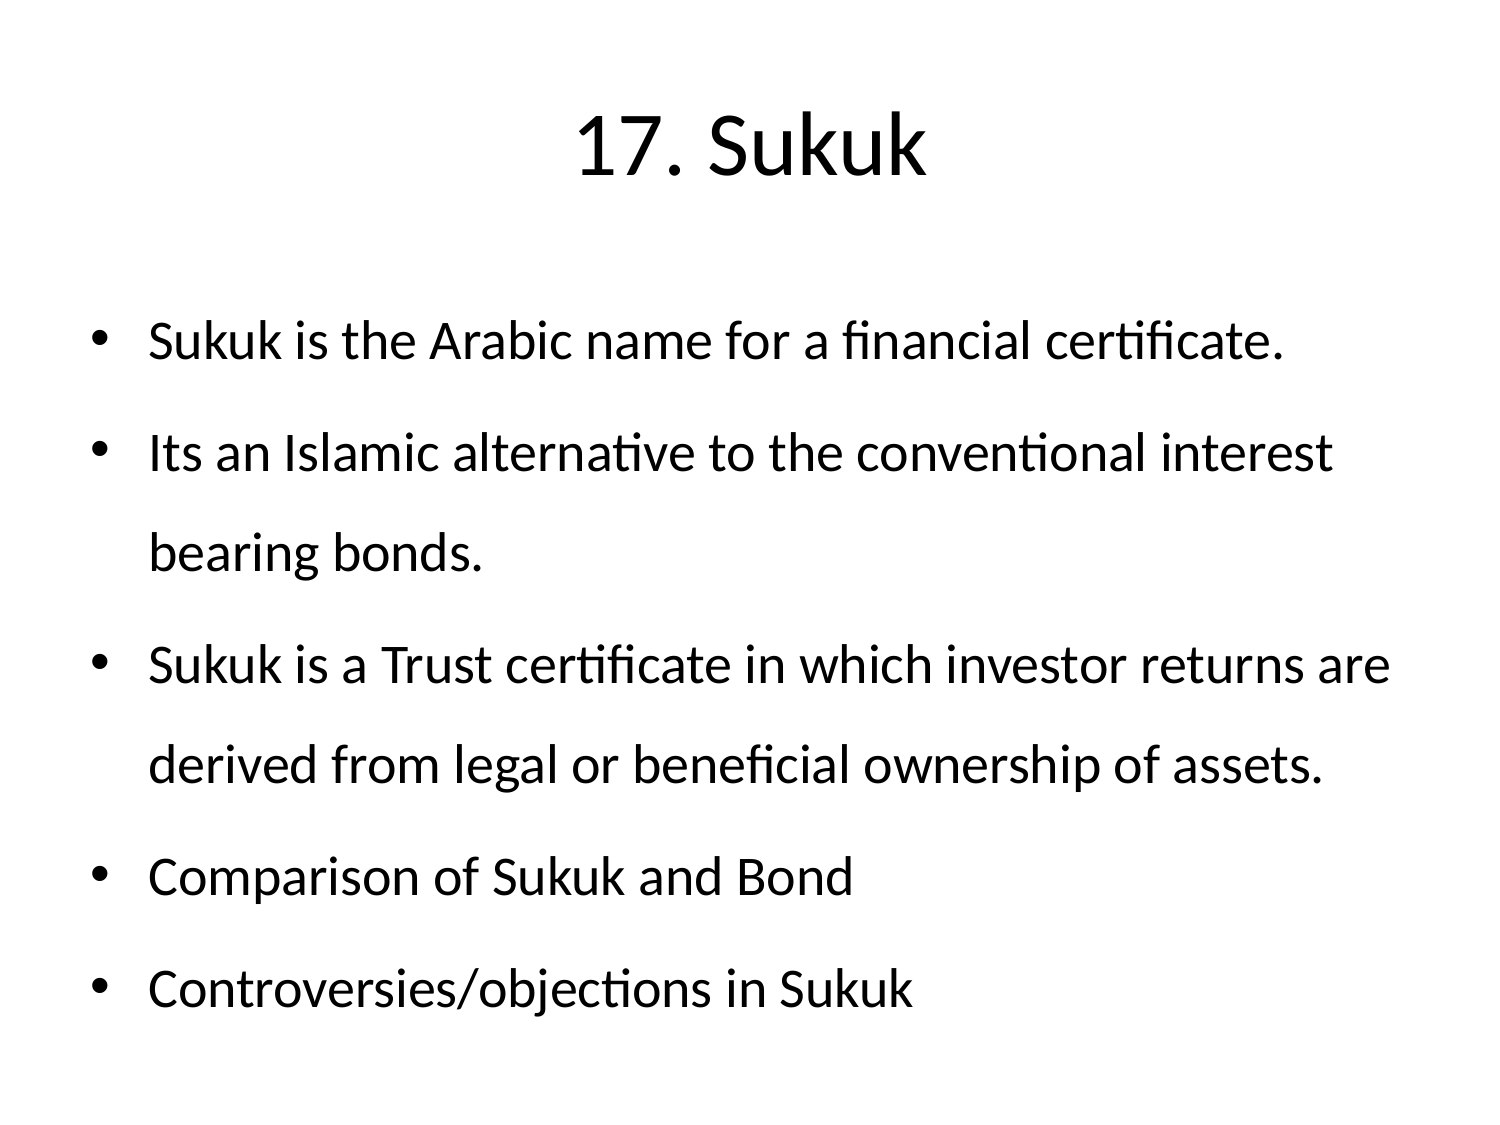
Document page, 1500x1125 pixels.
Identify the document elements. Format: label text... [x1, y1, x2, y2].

list Sukuk is the Arabic name for a financial certificate. Its an Islamic alternative to the conventional interest bearing bonds. Sukuk is a Trust certificate in which investor returns are derived from legal or beneficial ownership of assets. Comparison of Sukuk and Bond Controversies/objections in Sukuk [75, 262, 1425, 1063]
title 17. Sukuk [75, 45, 1425, 233]
